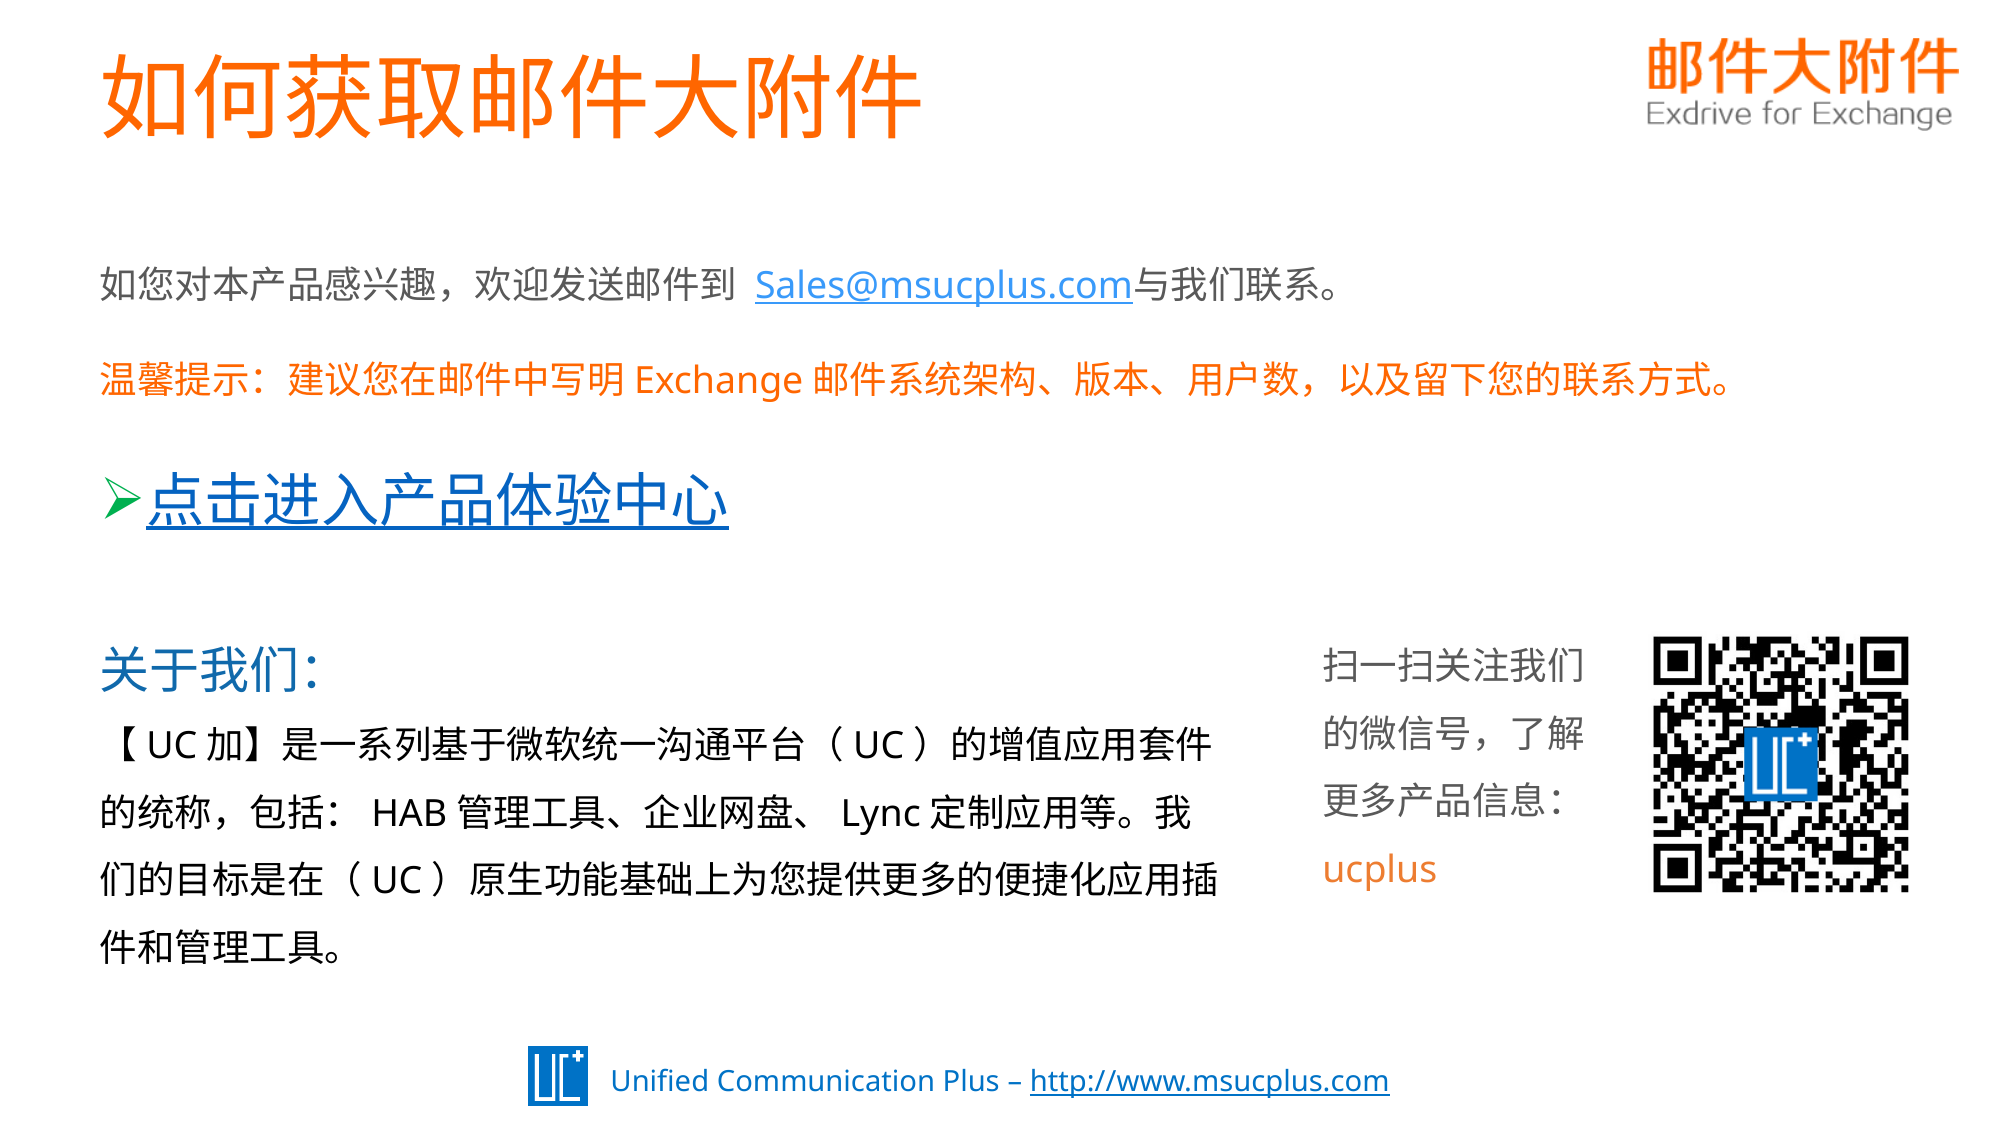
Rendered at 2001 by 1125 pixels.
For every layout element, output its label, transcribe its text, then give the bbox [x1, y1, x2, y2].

text_box 扫一扫关注我们的微信号，了解更多产品信息： ucplus [1307, 612, 1618, 897]
picture [528, 1046, 588, 1106]
text_box 如何获取邮件大附件 [85, 45, 1914, 168]
text_box 如您对本产品感兴趣，欢迎发送邮件到 Sales@msucplus.com与我们联系。 温馨提示：建议您在邮件中写明Exchange邮件系统架构、版本、用户数，以及留下您的联系方式。 点击进入产品体验中心 [85, 228, 1811, 644]
text_box 关于我们： 【UC加】是一系列基于微软统一沟通平台（UC）的增值应用套件的统称，包括：HAB管理工具、企业网盘、Lync定制应用等。我们的目标是在（UC）原生功能基础上为您提供更多的便捷化应用插件和管理工具。 [85, 601, 1240, 977]
picture [1633, 616, 1929, 913]
picture [1647, 37, 1959, 131]
